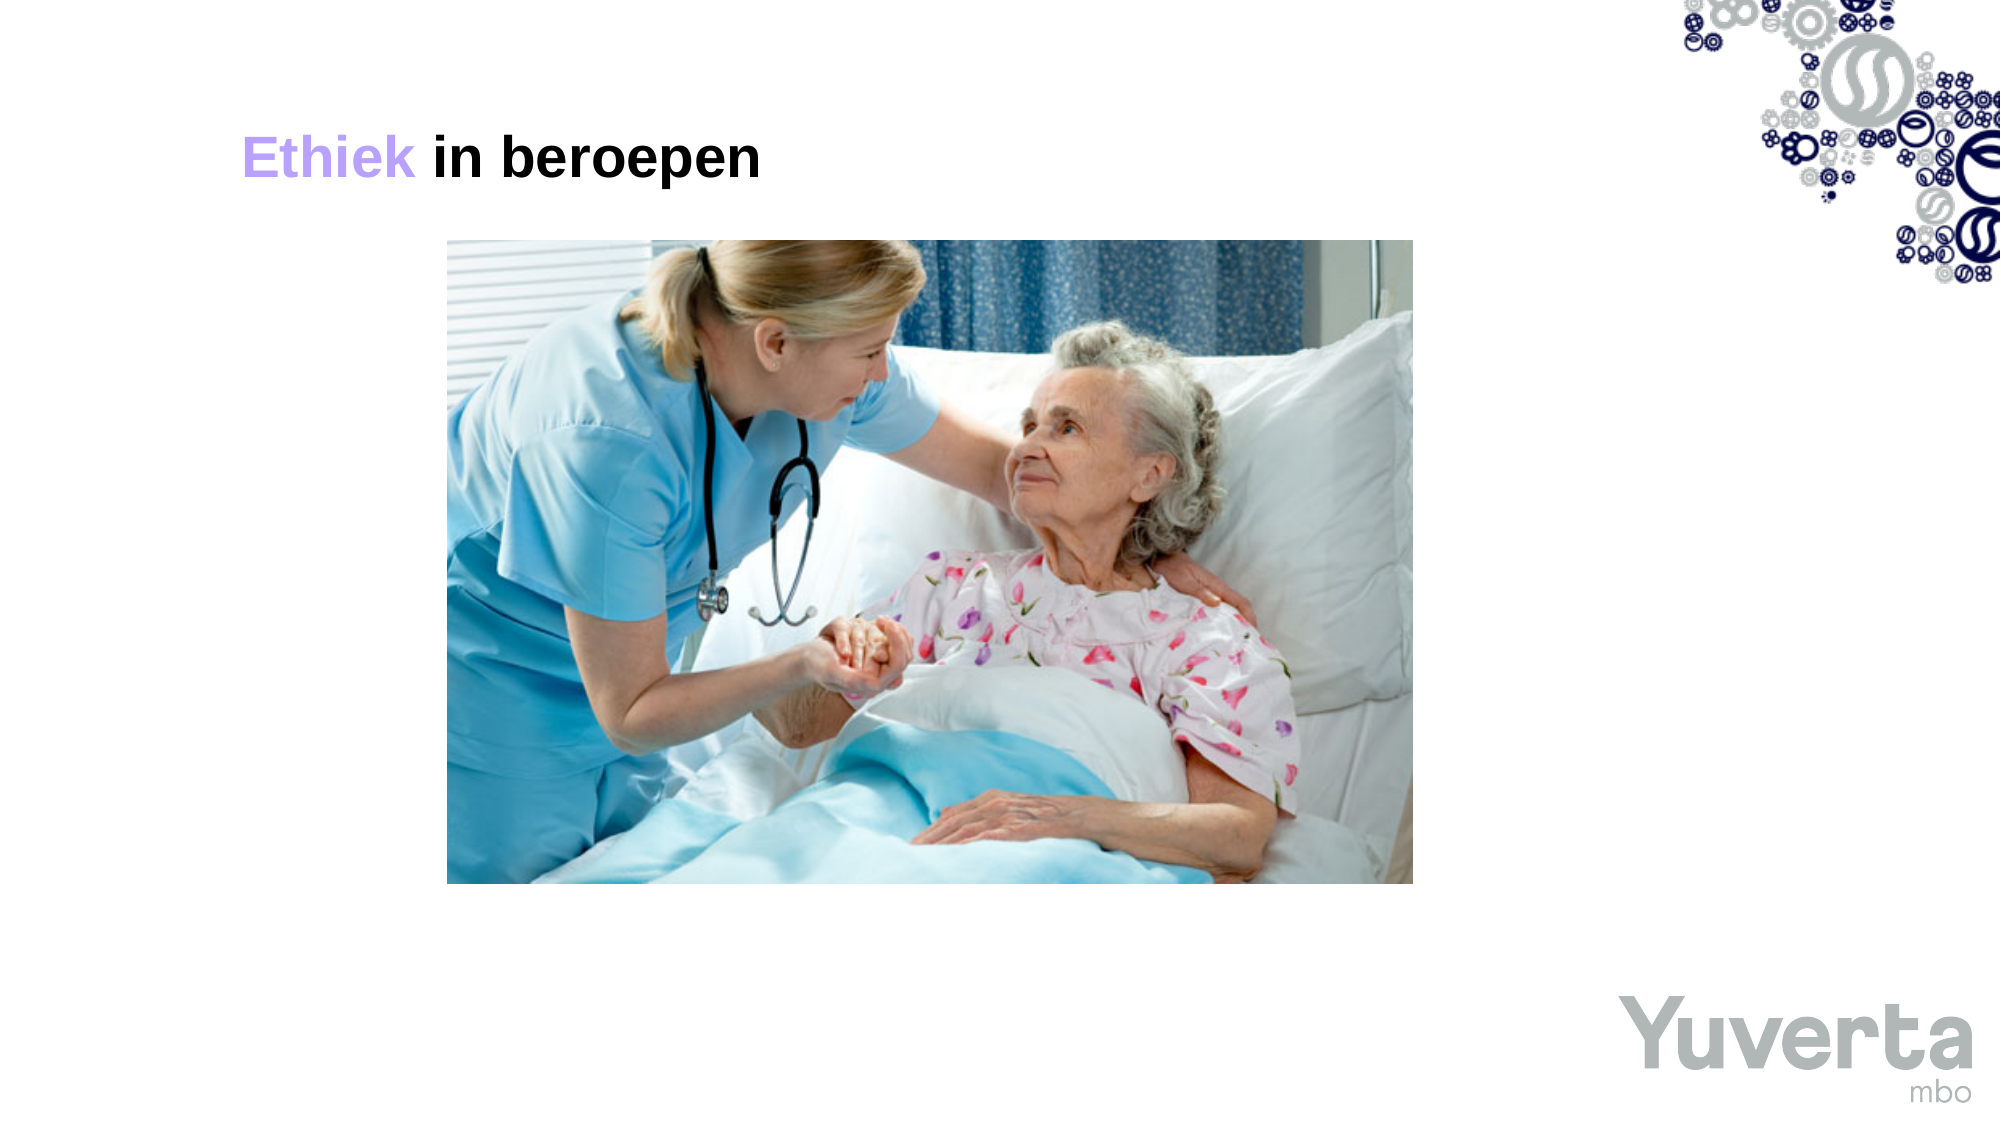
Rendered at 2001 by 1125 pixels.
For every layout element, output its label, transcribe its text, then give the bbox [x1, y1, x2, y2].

title Ethiek in beroepen [226, 105, 1680, 212]
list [447, 240, 1413, 885]
picture [0, 0, 2000, 1125]
